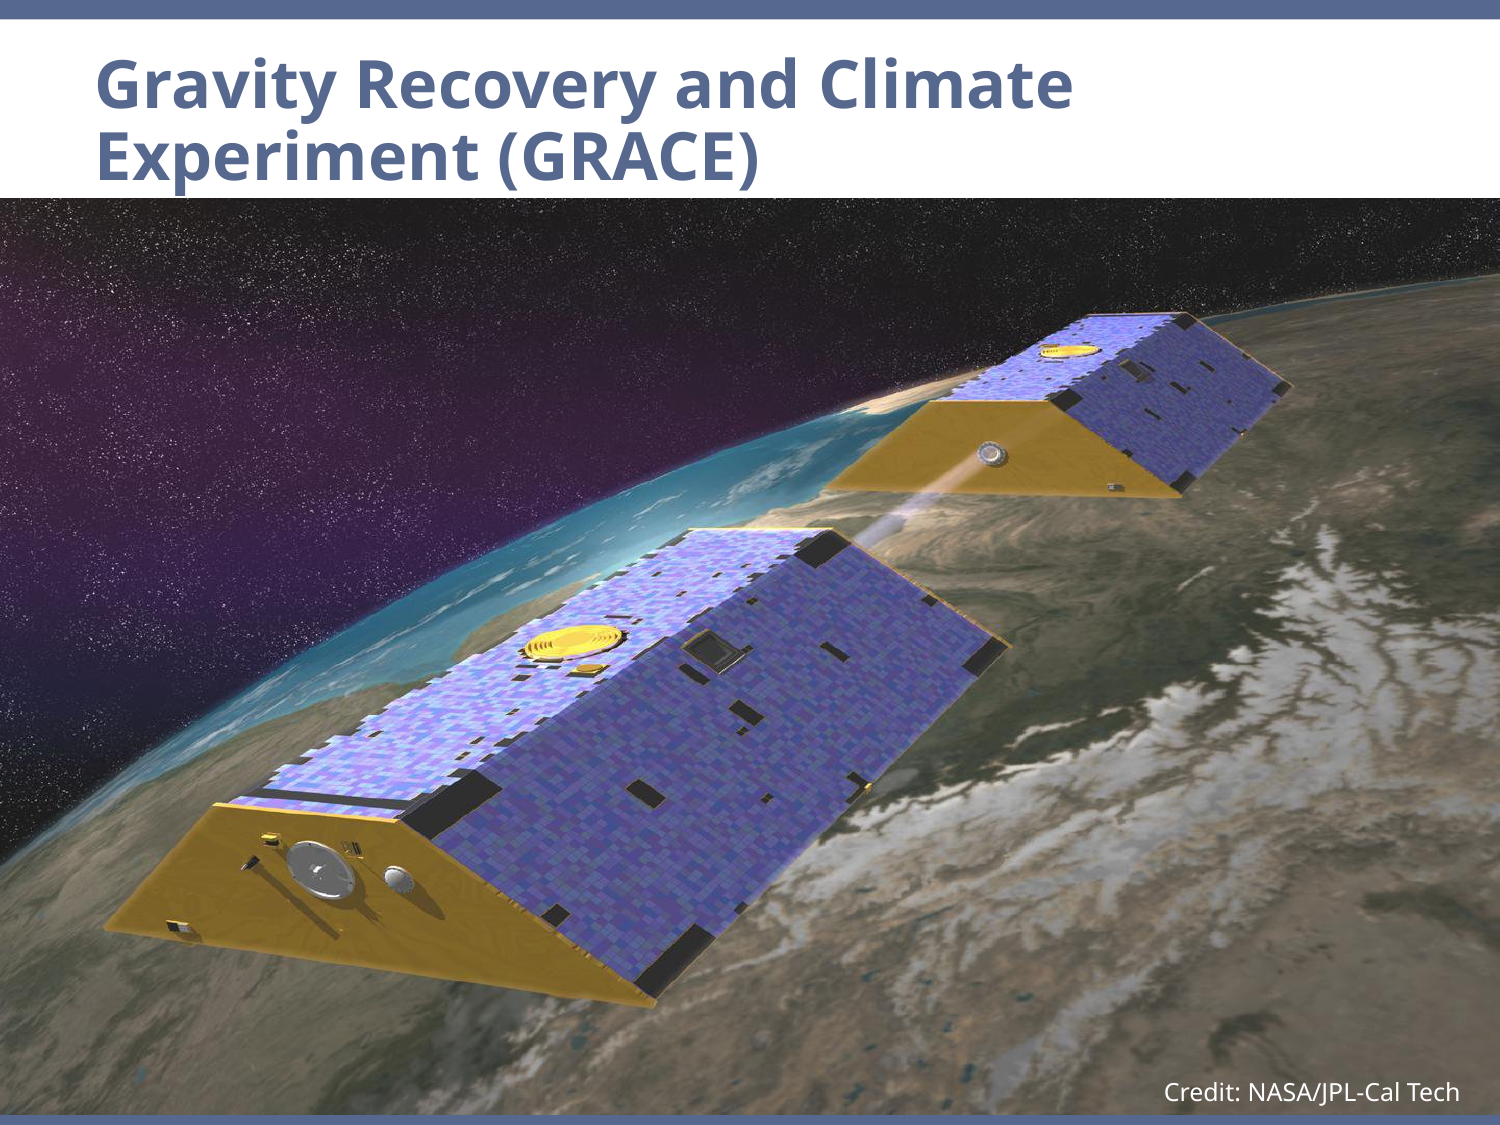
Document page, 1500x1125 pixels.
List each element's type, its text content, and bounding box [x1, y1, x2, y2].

picture [0, 198, 1500, 1115]
list Gravity Recovery and Climate Experiment (GRACE) [79, 43, 1389, 160]
